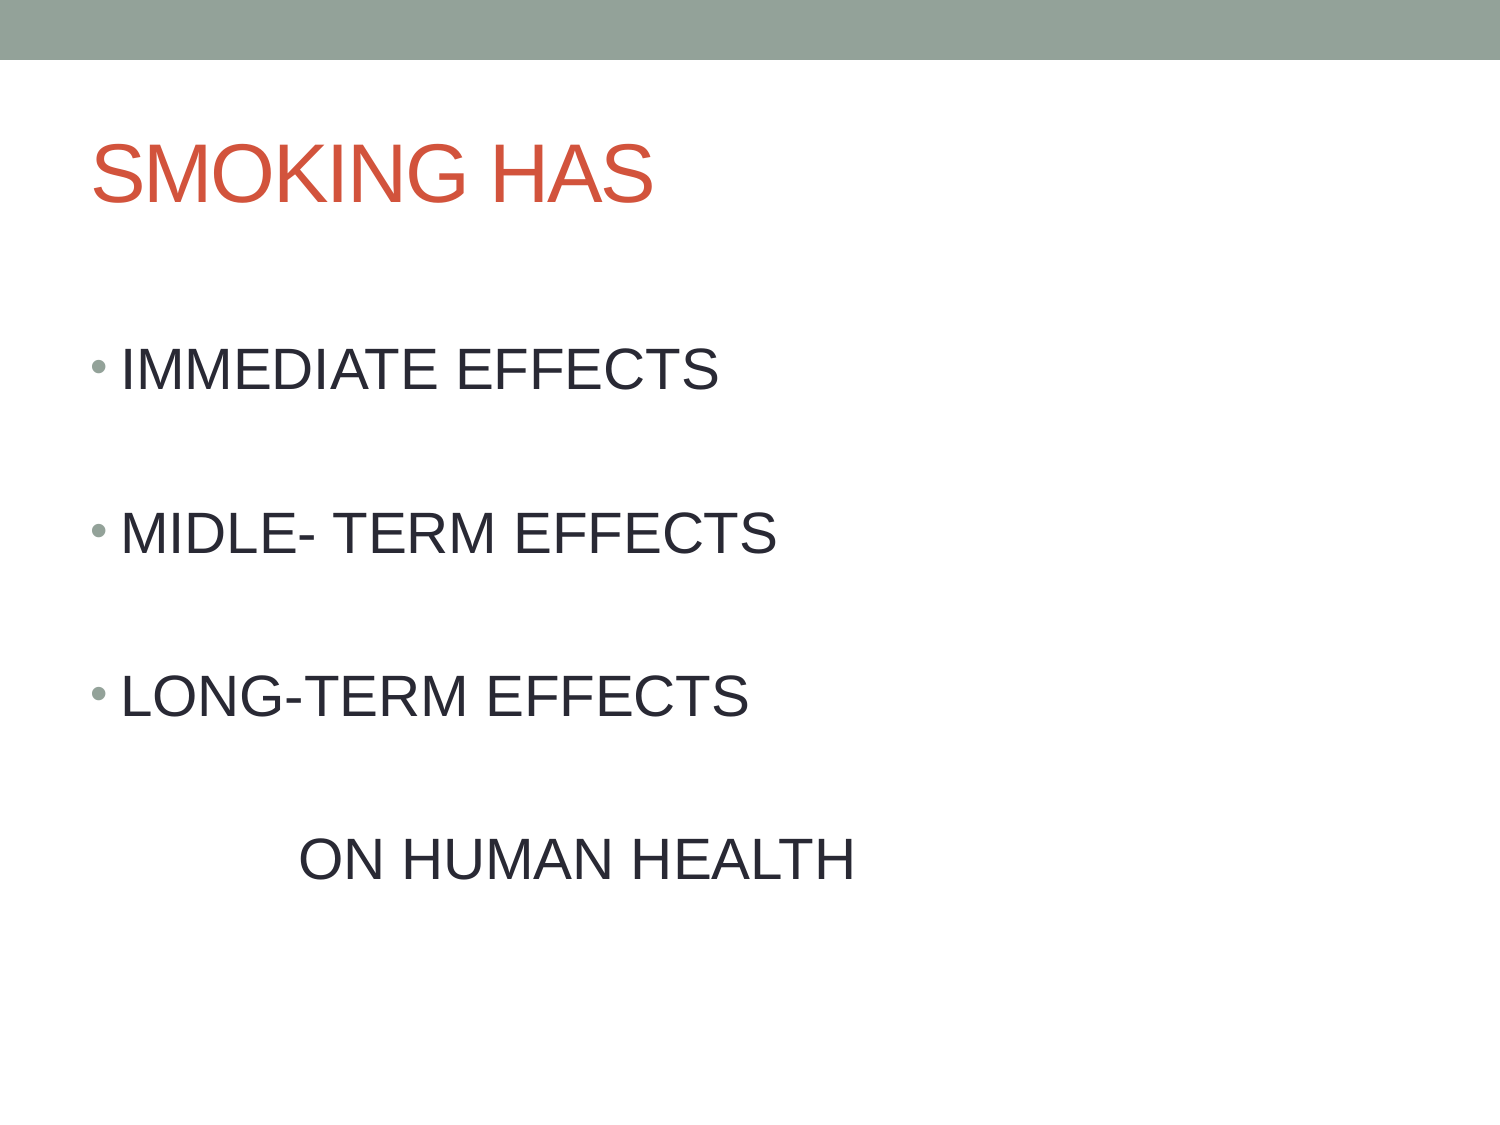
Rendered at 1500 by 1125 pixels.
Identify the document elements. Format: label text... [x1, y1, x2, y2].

list IMMEDIATE EFFECTS MIDLE- TERM EFFECTS LONG-TERM EFFECTS ON HUMAN HEALTH [75, 262, 1425, 1063]
title SMOKING HAS [75, 87, 1425, 250]
